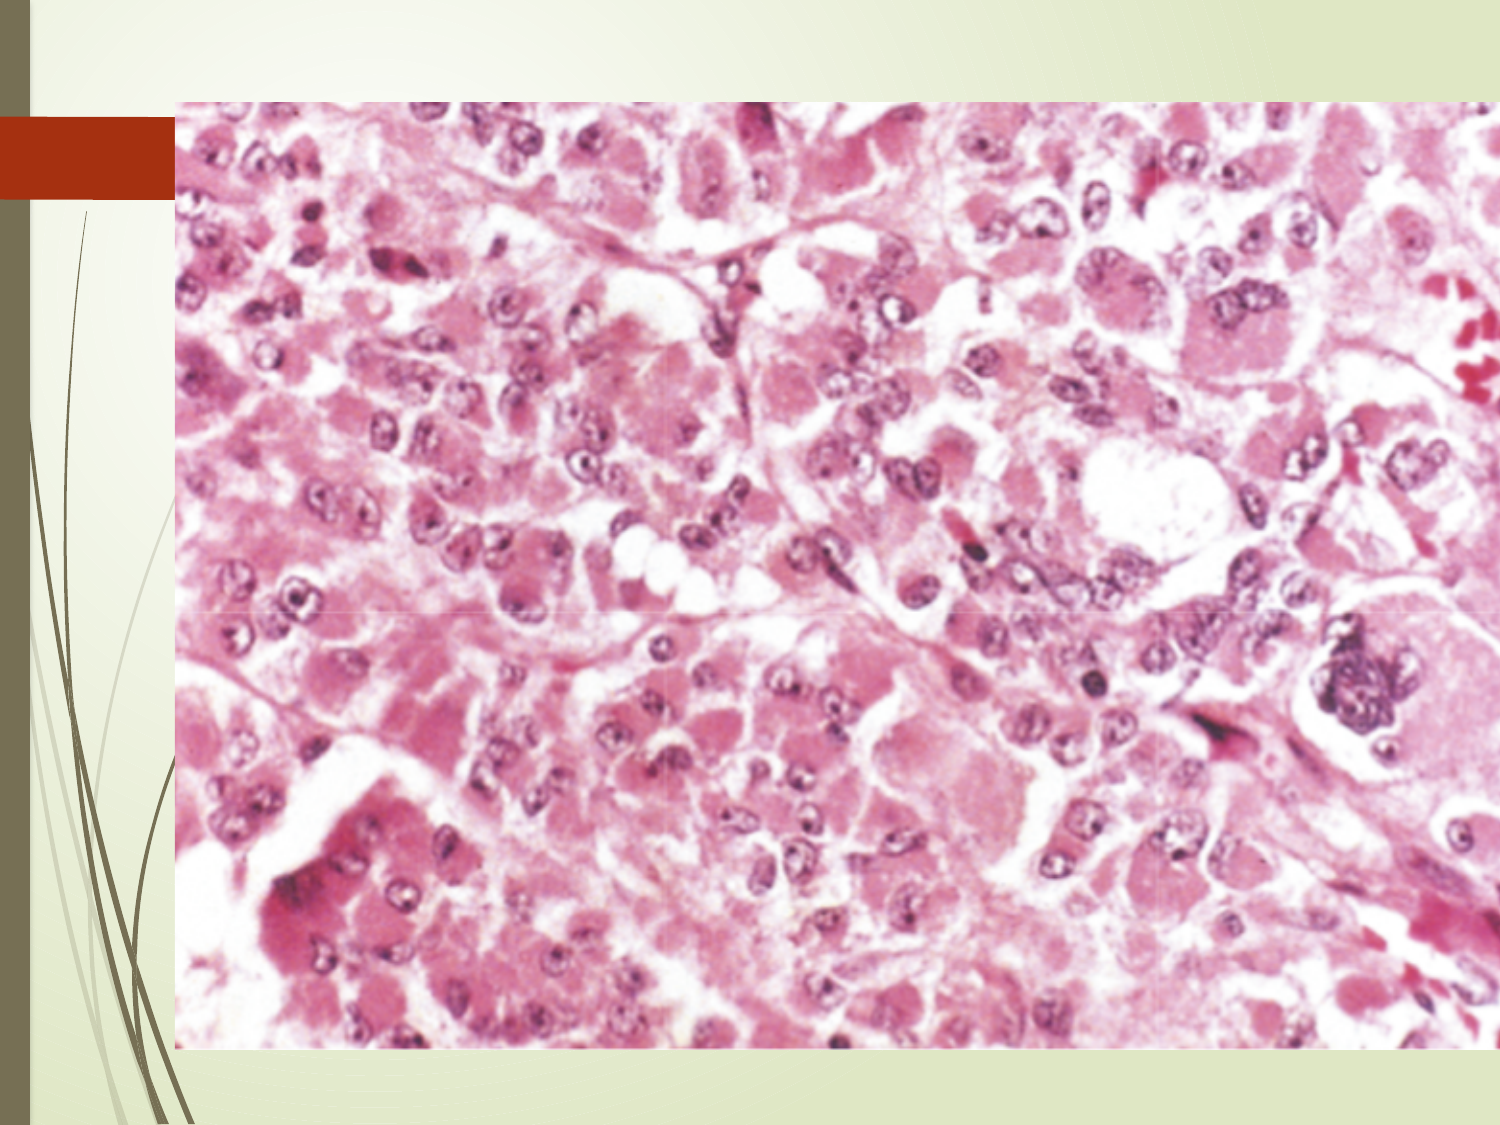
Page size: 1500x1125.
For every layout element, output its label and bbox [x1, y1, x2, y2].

list [174, 102, 1500, 1051]
